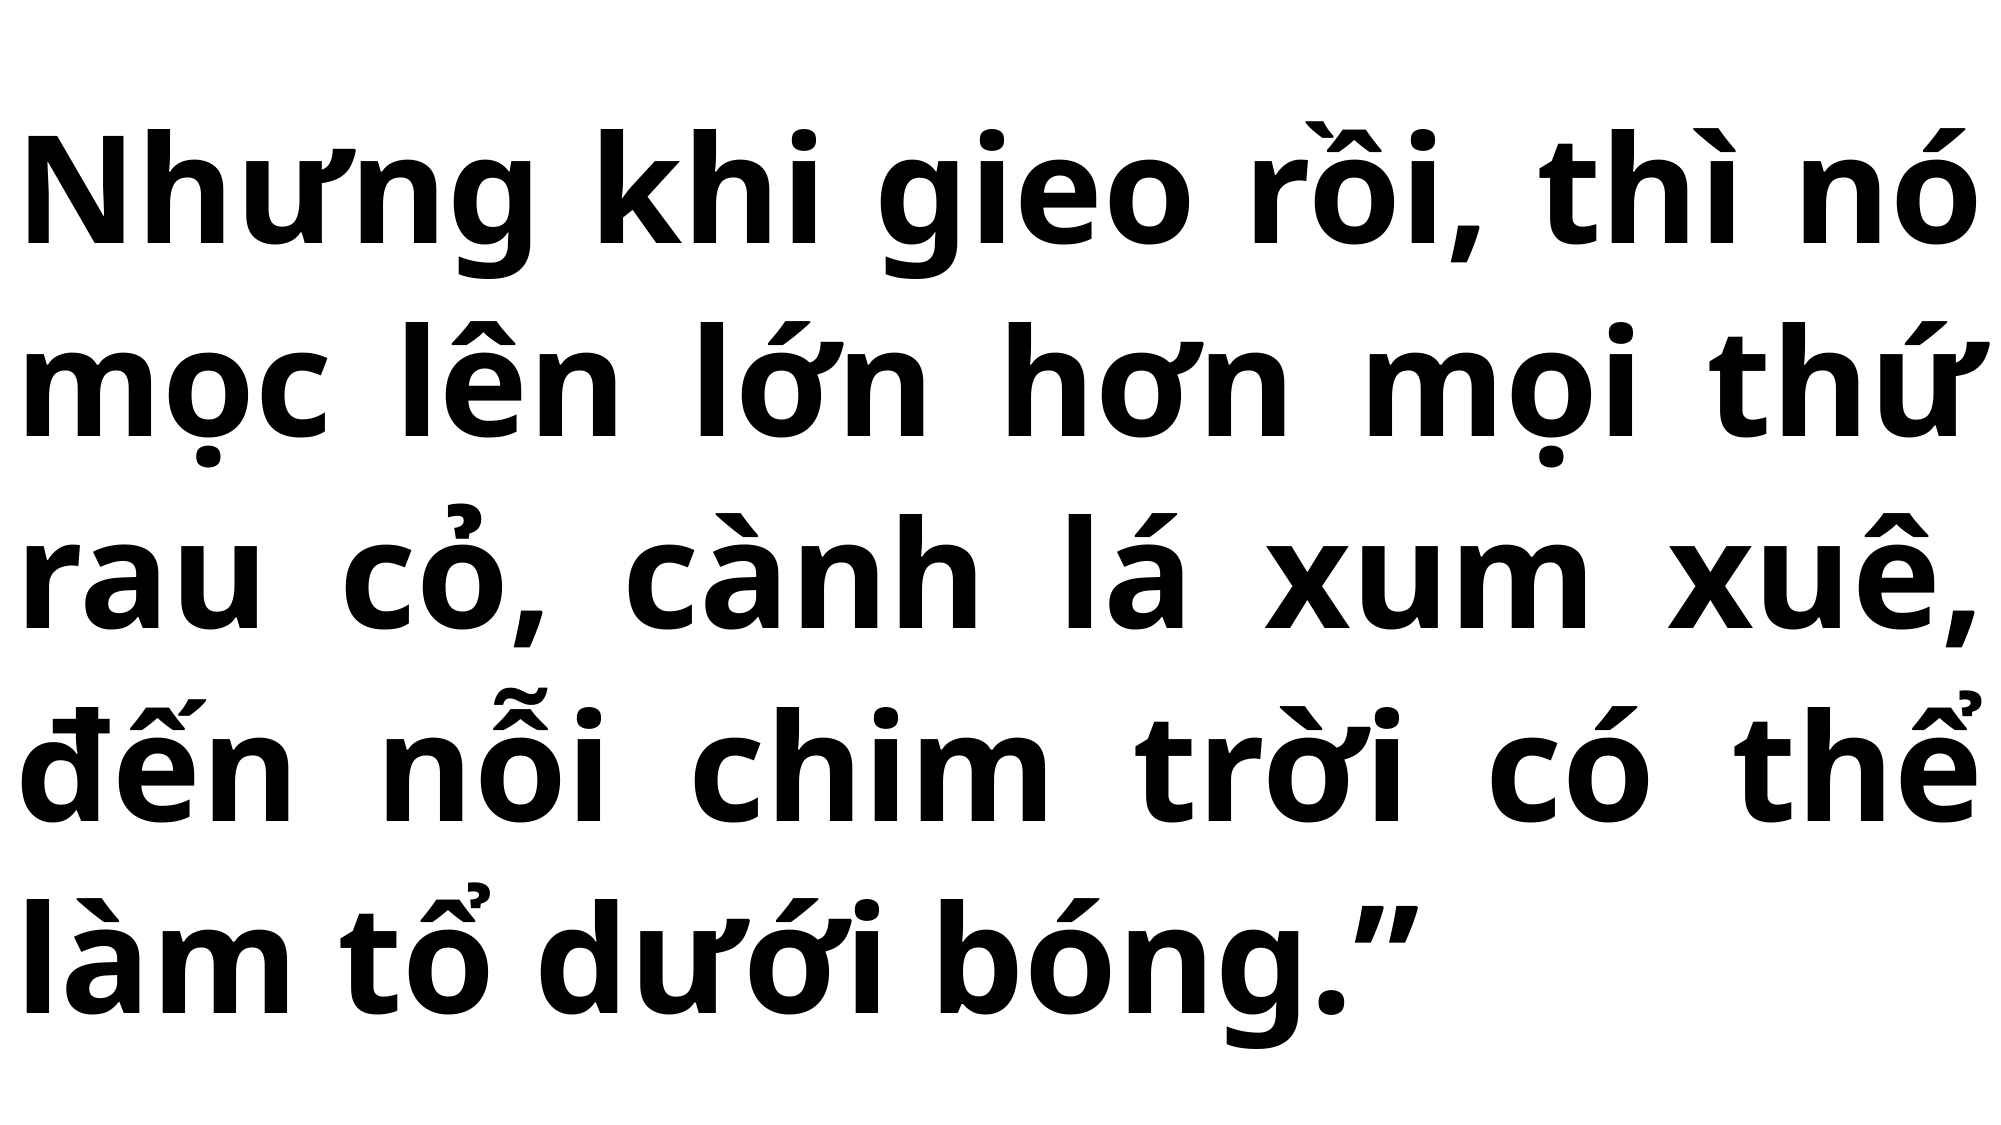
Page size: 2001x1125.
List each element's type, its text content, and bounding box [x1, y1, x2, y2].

title Nhưng khi gieo rồi, thì nó mọc lên lớn hơn mọi thứ rau cỏ, cành lá xum xuê, đến nỗi chim trời có thể làm tổ dưới bóng.” [0, 0, 2000, 1125]
